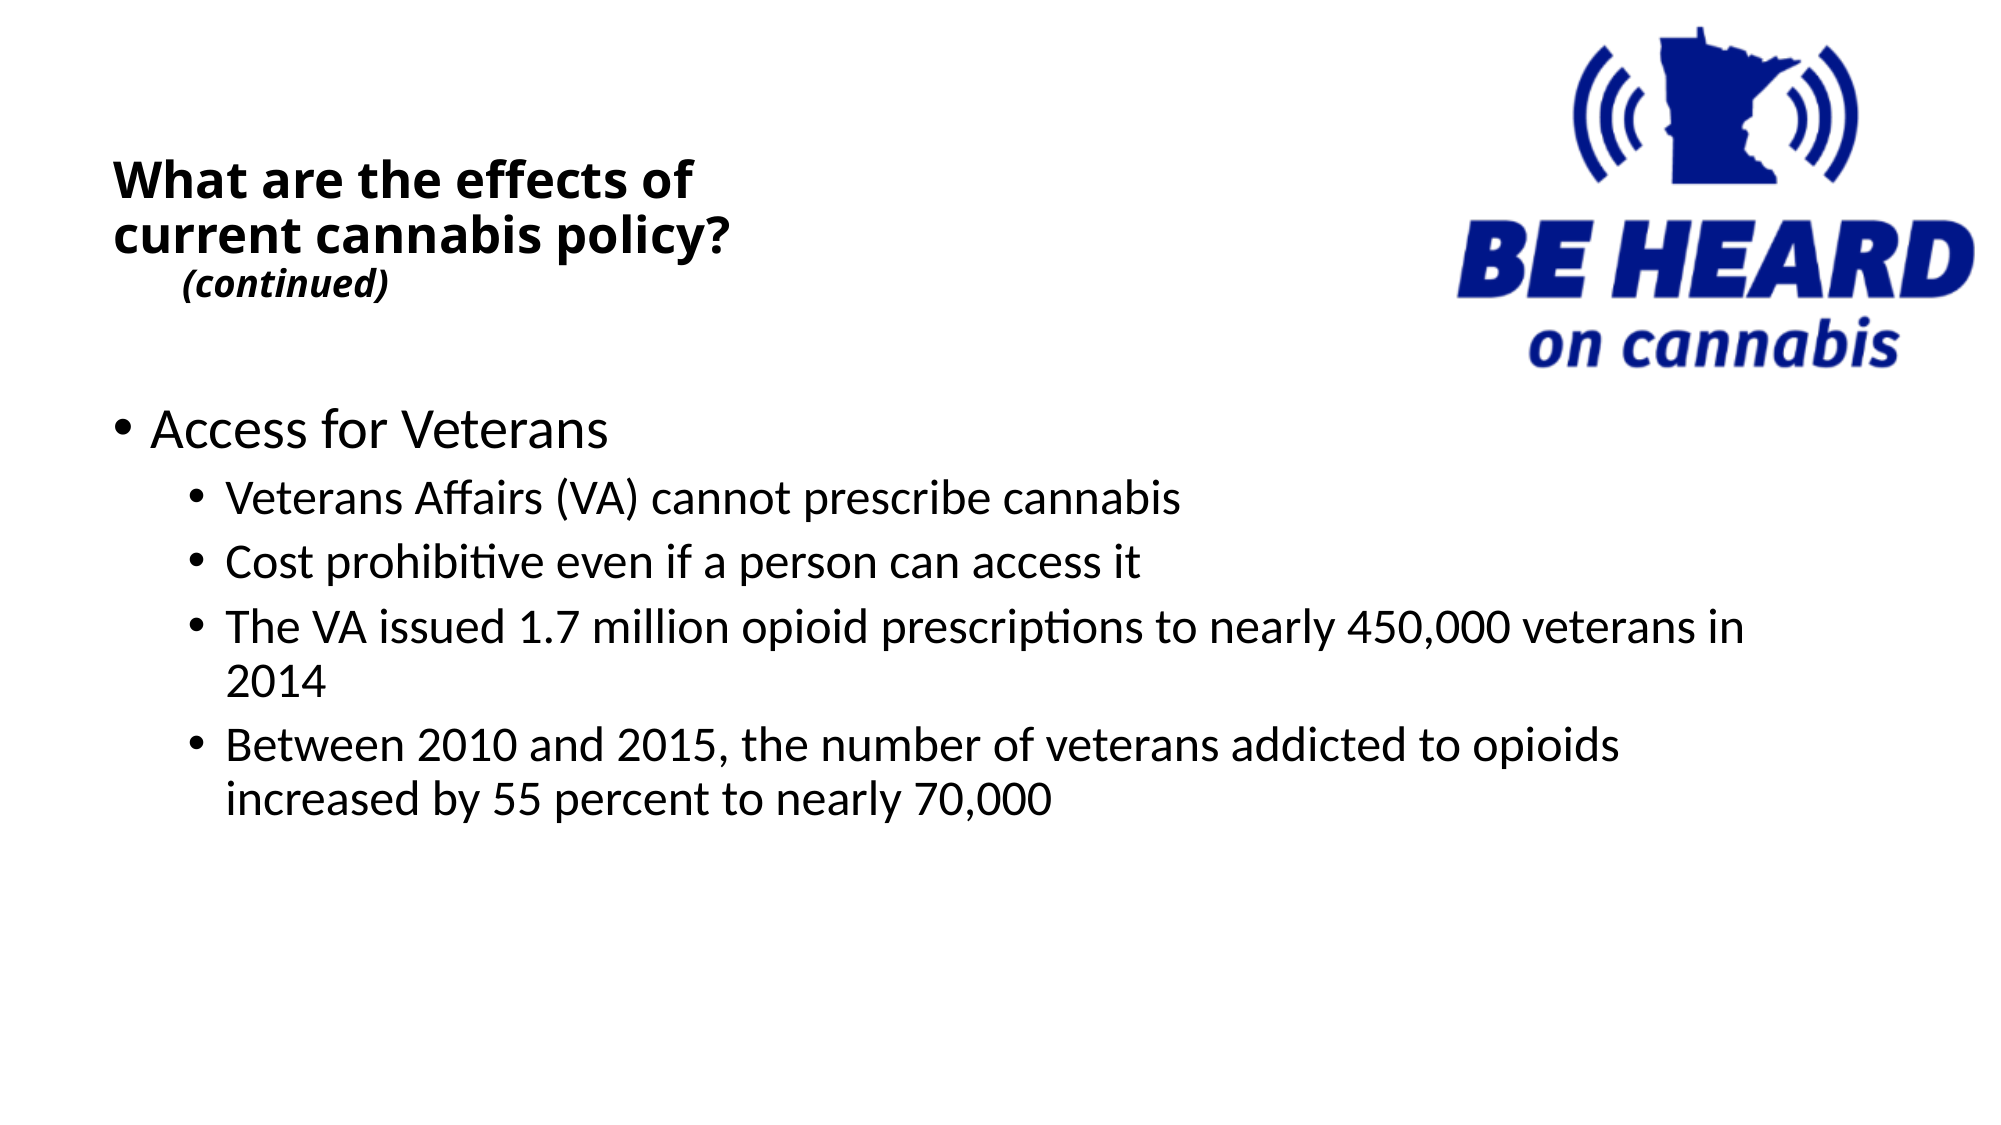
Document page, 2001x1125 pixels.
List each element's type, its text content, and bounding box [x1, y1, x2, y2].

title What are the effects of current cannabis policy? (continued) [98, 147, 1432, 365]
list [1432, 0, 2000, 391]
text_box Access for Veterans Veterans Affairs (VA) cannot prescribe cannabis Cost prohibitive even if a person can access it The VA issued 1.7 million opioid prescriptions to nearly 450,000 veterans in 2014 Between 2010 and 2015, the number of veterans addicted to opioids increased by 55 percent to nearly 70,000 [97, 390, 1823, 1105]
